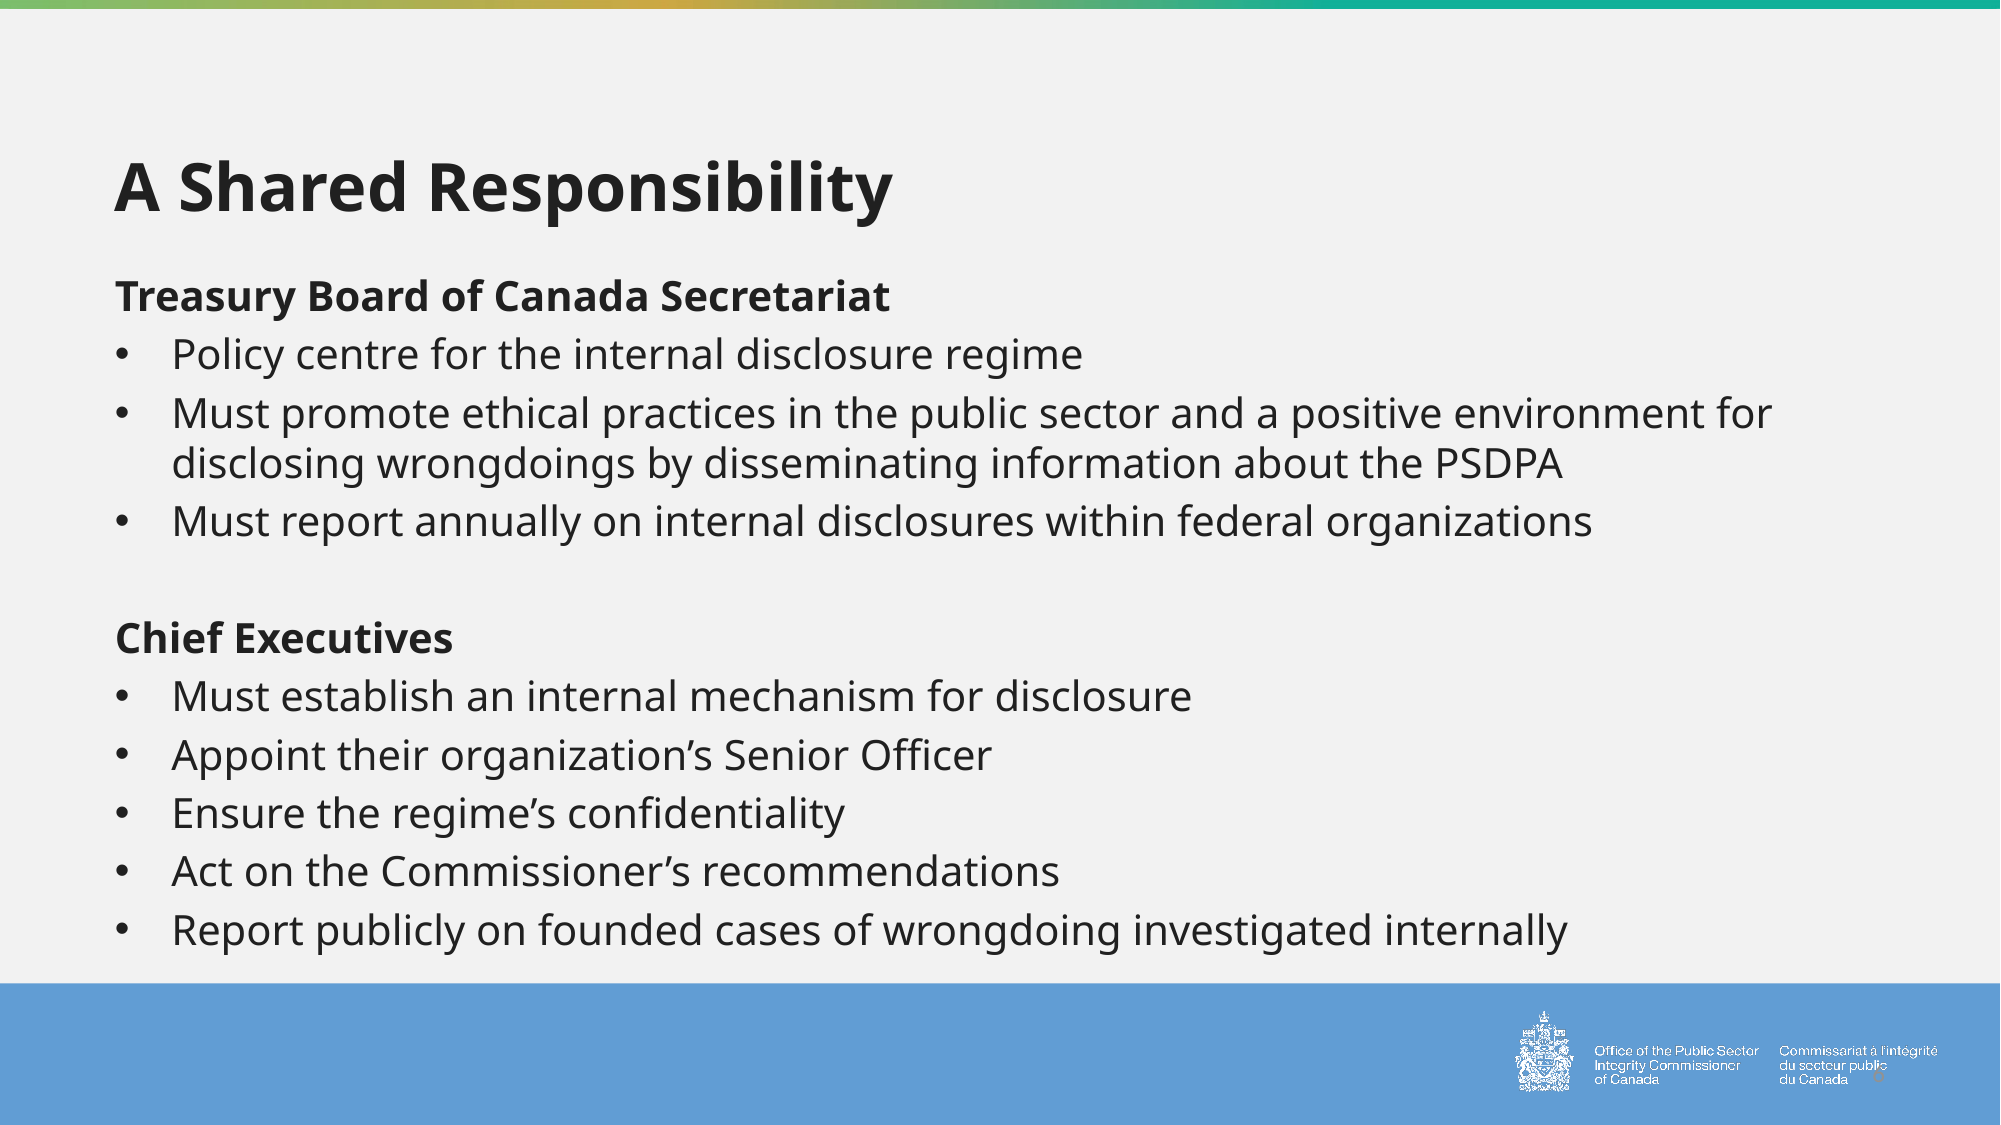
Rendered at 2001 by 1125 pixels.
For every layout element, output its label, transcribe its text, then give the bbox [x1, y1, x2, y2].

list Treasury Board of Canada Secretariat Policy centre for the internal disclosure regime Must promote ethical practices in the public sector and a positive environment for disclosing wrongdoings by disseminating information about the PSDPA Must report annually on internal disclosures within federal organizations Chief Executives Must establish an internal mechanism for disclosure Appoint their organization’s Senior Officer Ensure the regime’s confidentiality Act on the Commissioner’s recommendations Report publicly on founded cases of wrongdoing investigated internally [99, 262, 1900, 1005]
title A Shared Responsibility [99, 45, 1900, 233]
picture [0, 0, 2000, 9]
picture [1507, 1004, 1944, 1099]
slide_number 6 [1433, 1042, 1900, 1103]
